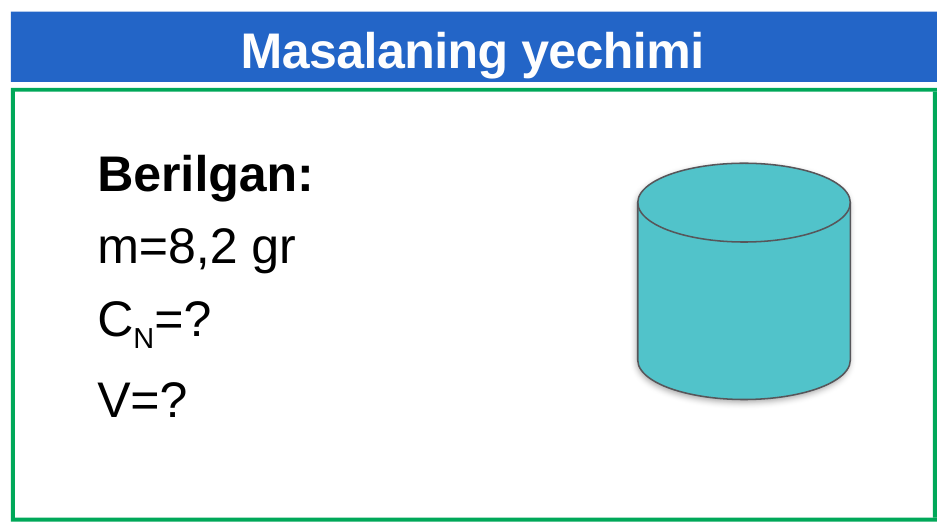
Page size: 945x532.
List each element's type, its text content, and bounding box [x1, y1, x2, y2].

title Masalaning yechimi [15, 21, 930, 85]
text_box [636, 162, 852, 401]
text_box Berilgan: m=8,2 gr CN=? V=? [82, 133, 576, 435]
